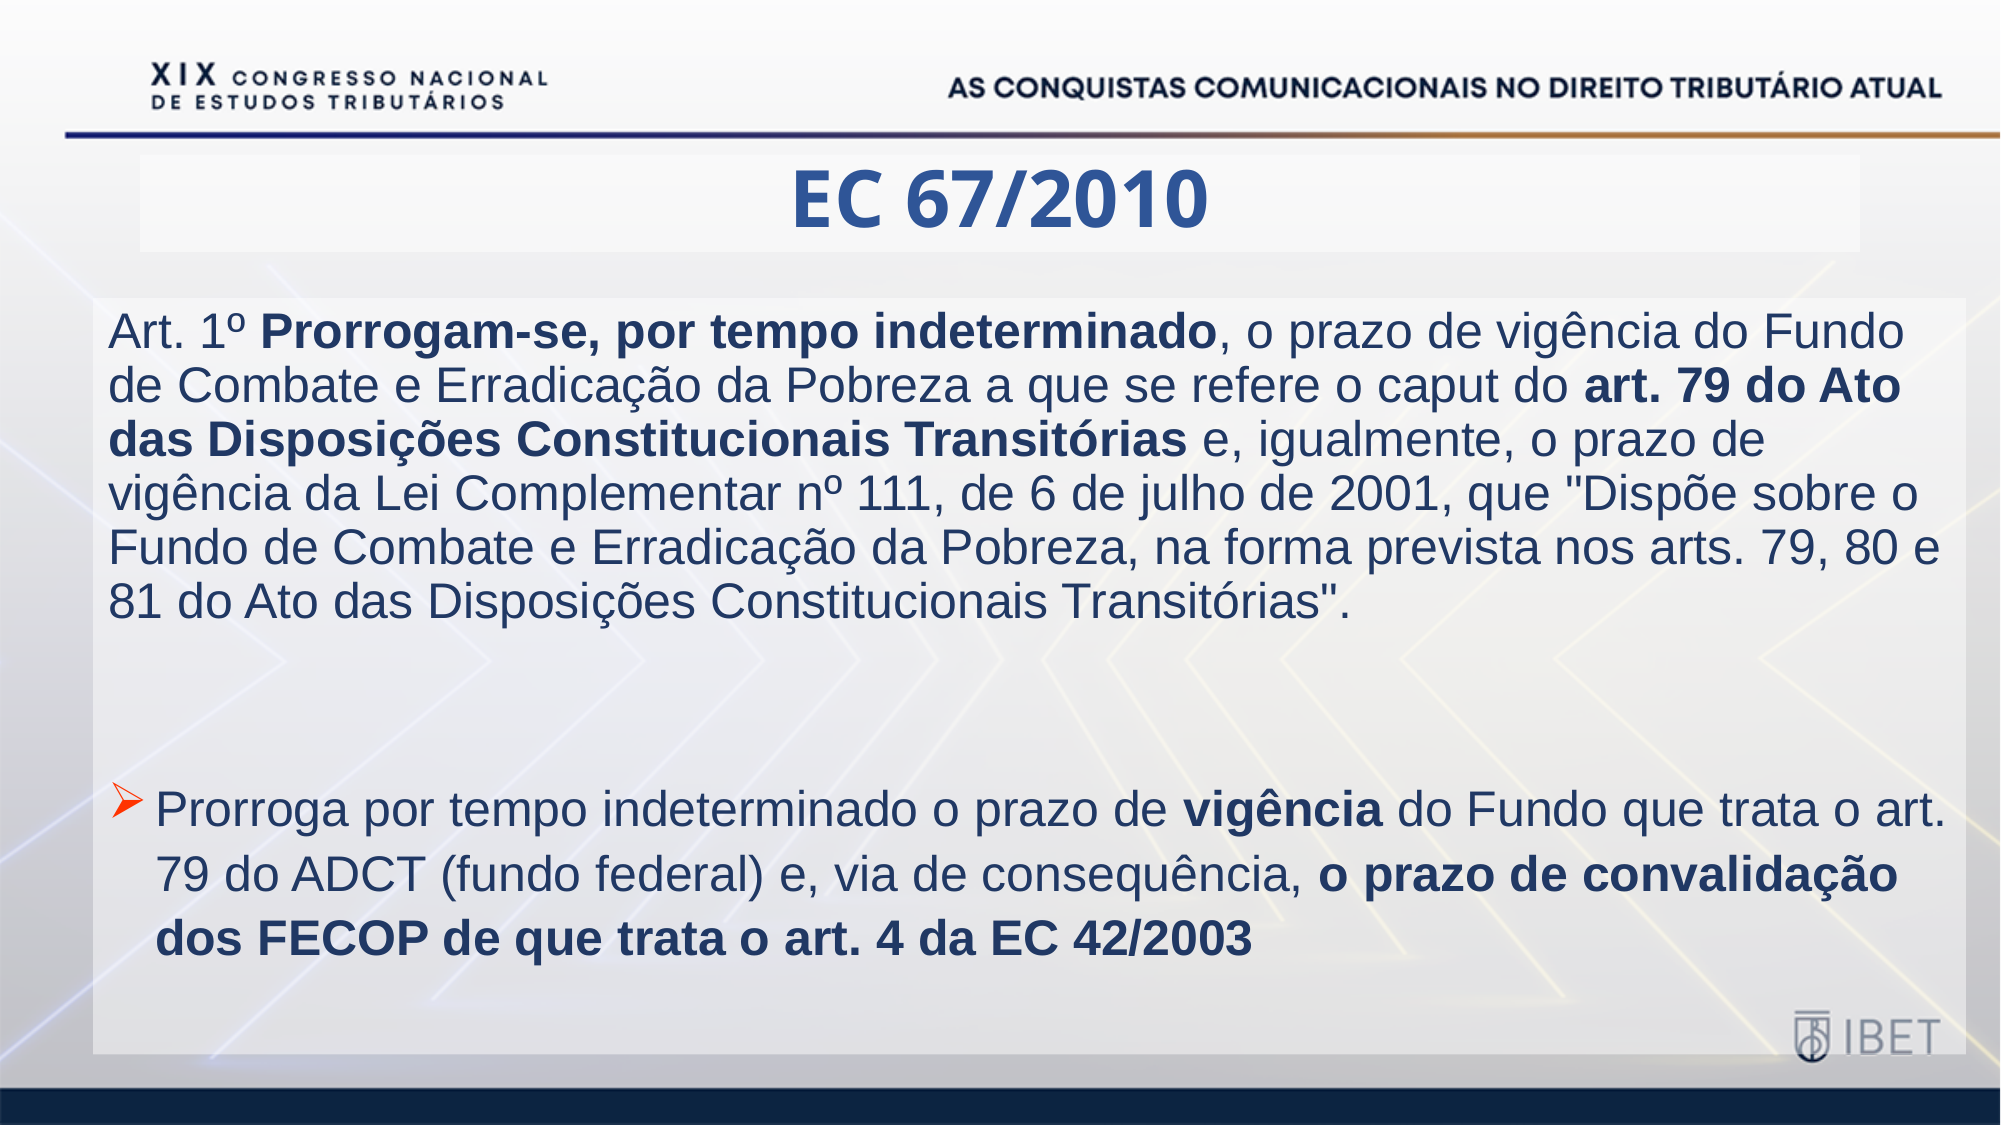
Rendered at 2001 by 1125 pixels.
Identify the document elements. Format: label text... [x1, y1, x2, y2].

picture [0, 0, 2001, 1125]
subtitle Art. 1º Prorrogam-se, por tempo indeterminado, o prazo de vigência do Fundo de Combate e Erradicação da Pobreza a que se refere o caput do art. 79 do Ato das Disposições Constitucionais Transitórias e, igualmente, o prazo de vigência da Lei Complementar nº 111, de 6 de julho de 2001, que "Dispõe sobre o Fundo de Combate e Erradicação da Pobreza, na forma prevista nos arts. 79, 80 e 81 do Ato das Disposições Constitucionais Transitórias". Prorroga por tempo indeterminado o prazo de vigência do Fundo que trata o art. 79 do ADCT (fundo federal) e, via de consequência, o prazo de convalidação dos FECOP de que trata o art. 4 da EC 42/2003 [93, 297, 1966, 1055]
title EC 67/2010 [139, 154, 1861, 253]
